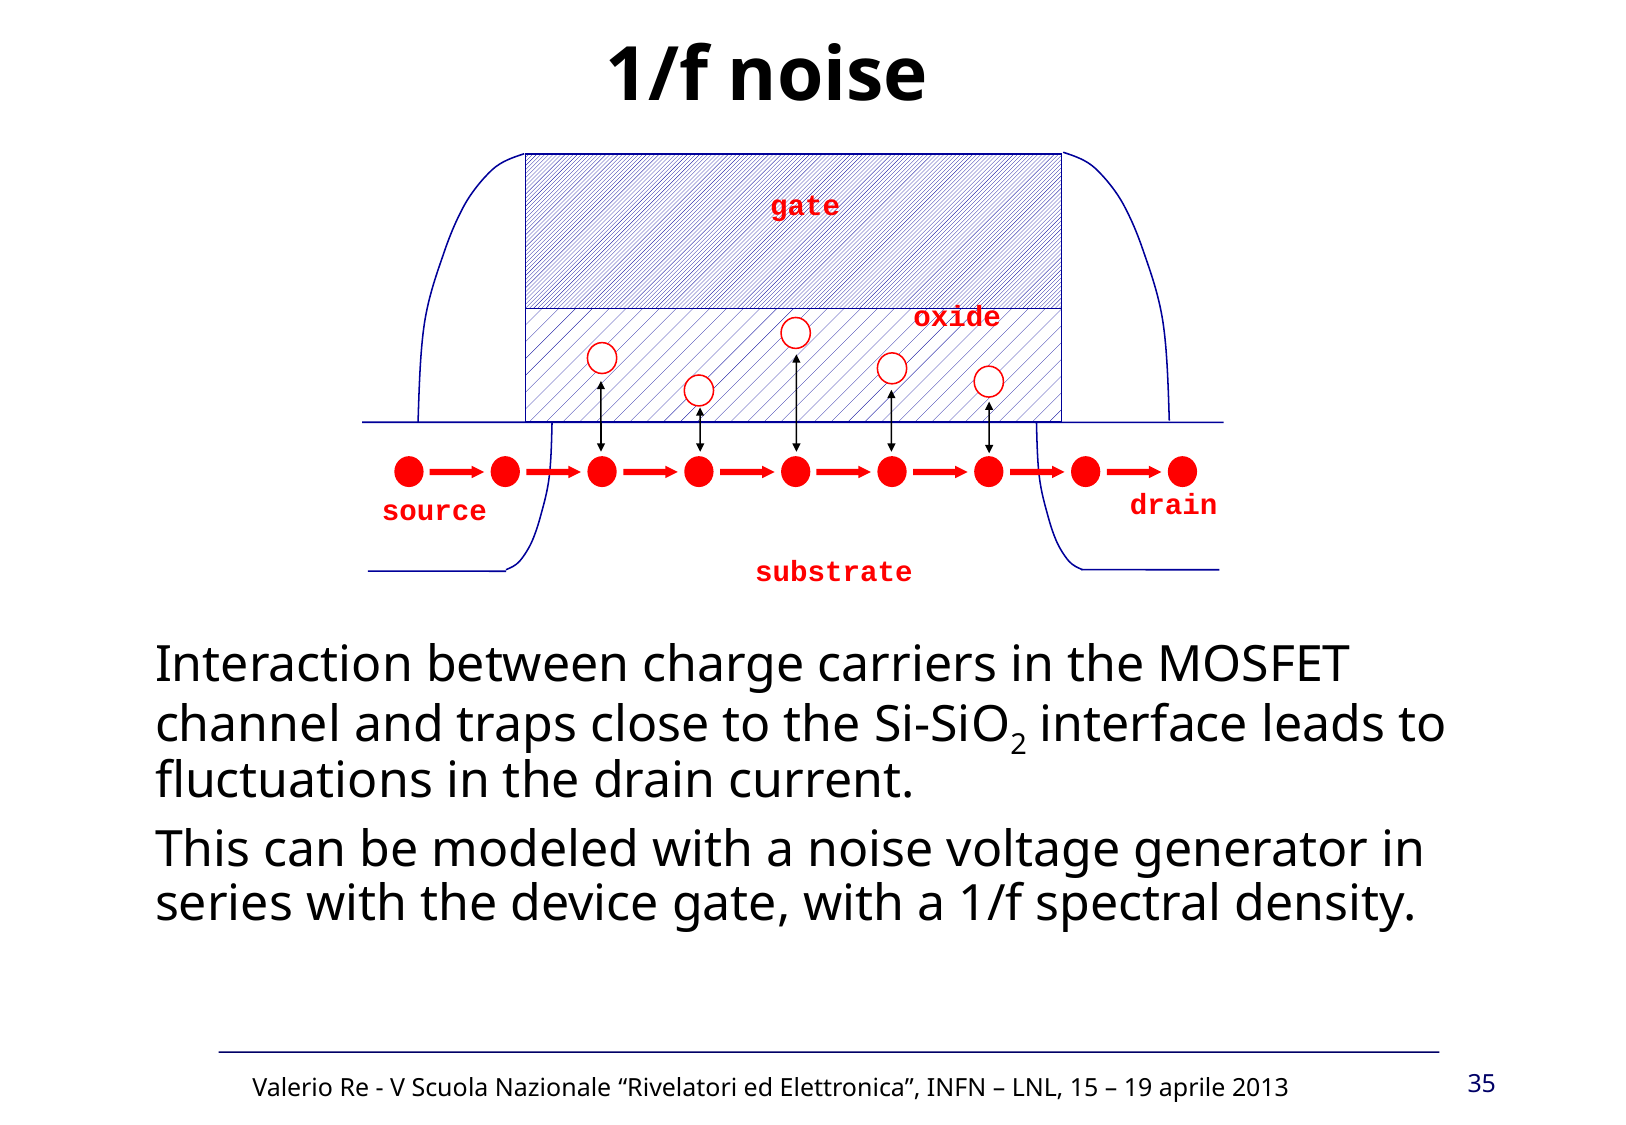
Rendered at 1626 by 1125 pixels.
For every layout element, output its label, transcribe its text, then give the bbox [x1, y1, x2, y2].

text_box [361, 152, 1233, 596]
slide_number 35 [1198, 1060, 1512, 1125]
text_box 1/f noise [85, 13, 1449, 127]
text_box Interaction between charge carriers in the MOSFET channel and traps close to the Si-SiO2 interface leads to fluctuations in the drain current. This can be modeled with a noise voltage generator in series with the device gate, with a 1/f spectral density. [83, 631, 1564, 755]
